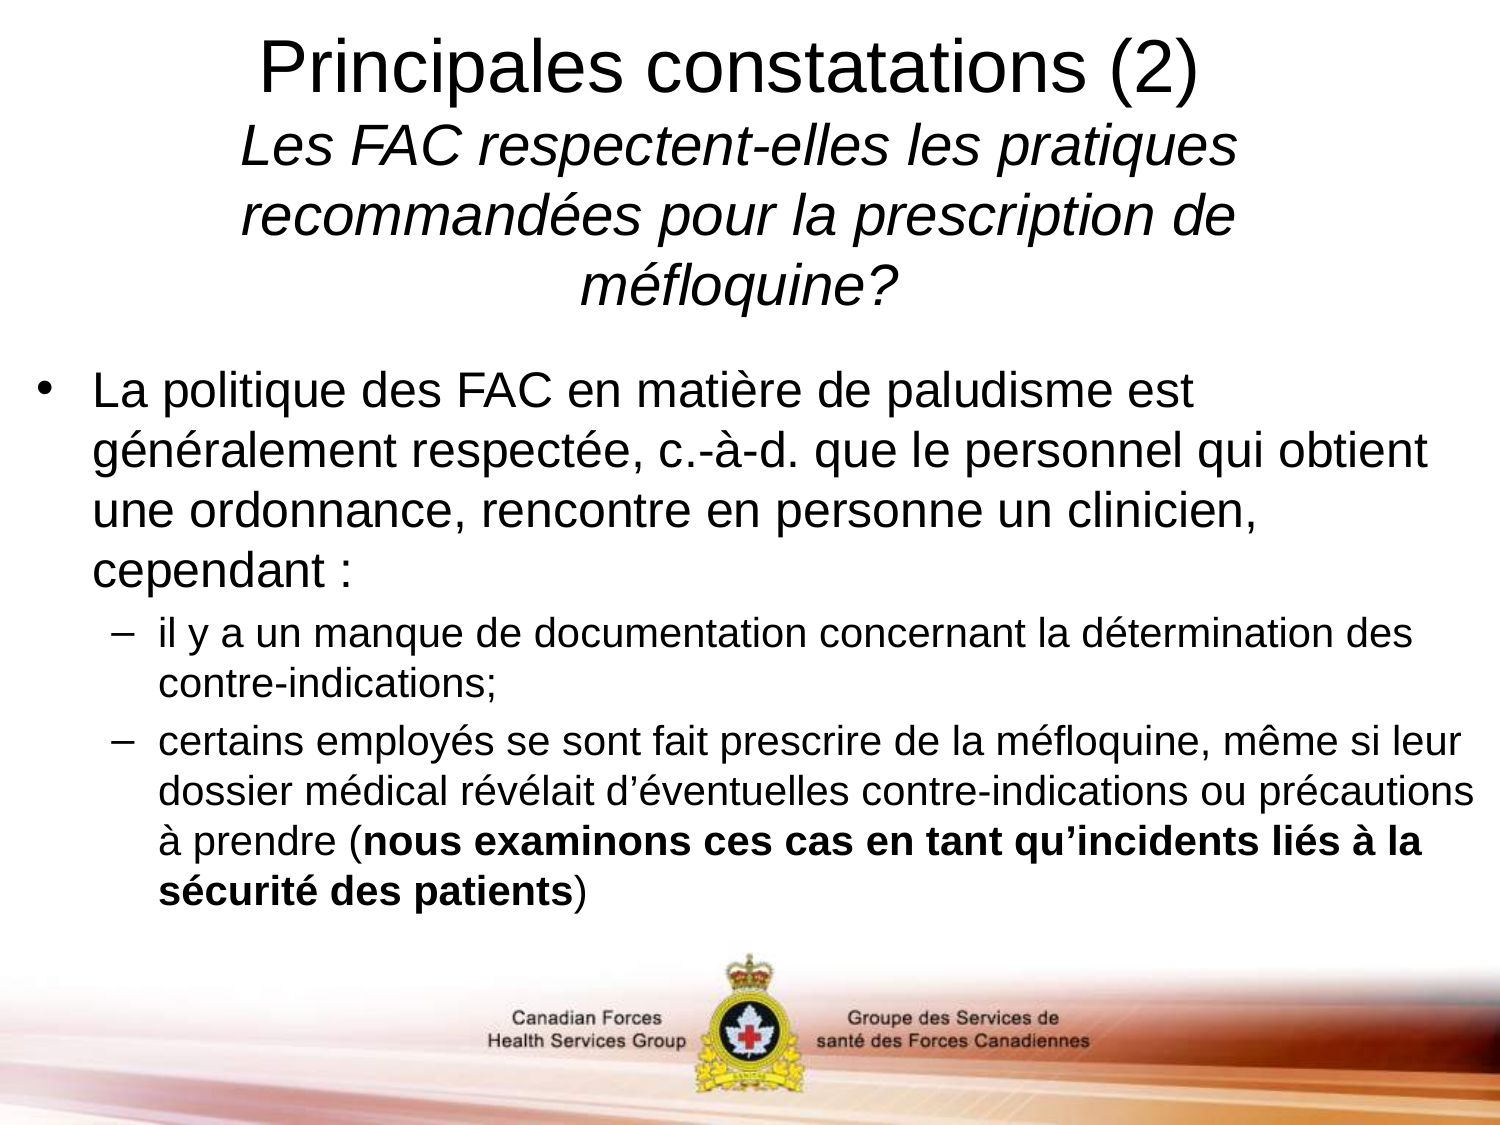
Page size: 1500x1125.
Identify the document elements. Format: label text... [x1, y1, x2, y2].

text_box Principales constatations (2) Les FAC respectent-elles les pratiques recommandées pour la prescription de méfloquine? [64, 113, 1415, 302]
list La politique des FAC en matière de paludisme est généralement respectée, c.-à-d. que le personnel qui obtient une ordonnance, rencontre en personne un clinicien, cependant : il y a un manque de documentation concernant la détermination des contre-indications; certains employés se sont fait prescrire de la méfloquine, même si leur dossier médical révélait d’éventuelles contre-indications ou précautions à prendre (nous examinons ces cas en tant qu’incidents liés à la sécurité des patients) [20, 349, 1500, 1001]
picture [0, 0, 1500, 1125]
